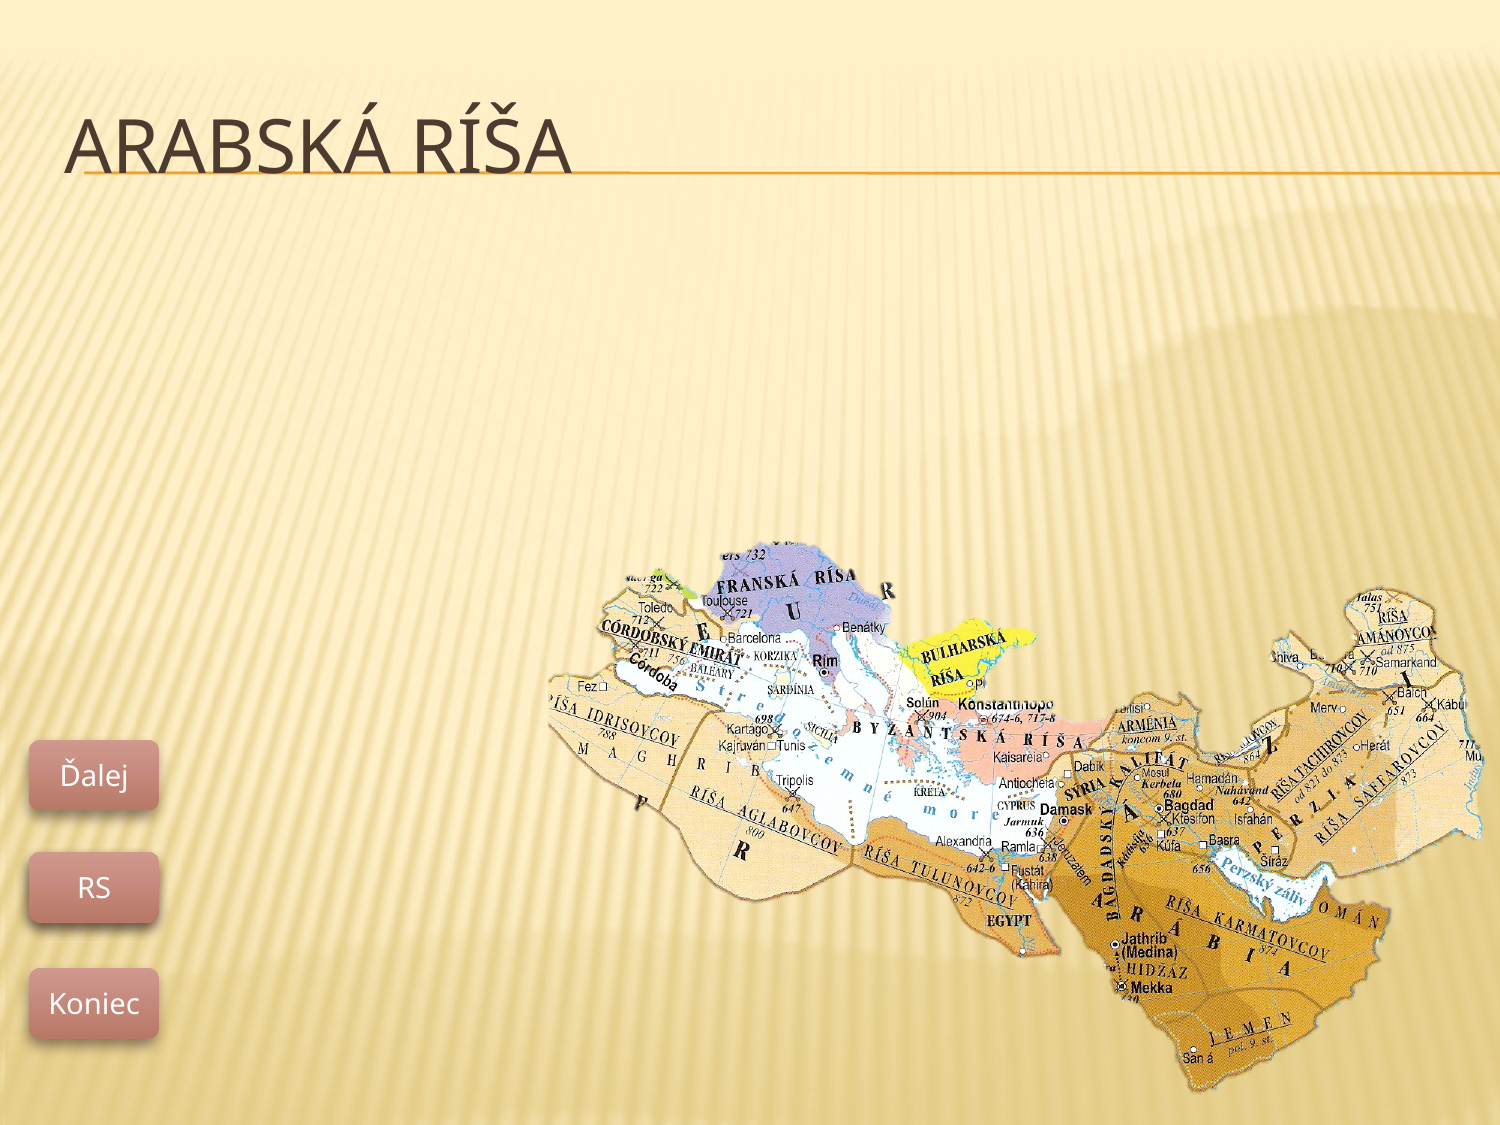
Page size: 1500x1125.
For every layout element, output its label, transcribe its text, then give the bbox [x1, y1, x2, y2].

picture [430, 467, 1500, 1125]
title Arabská ríša [49, 75, 1475, 213]
text_box RS [28, 851, 160, 923]
